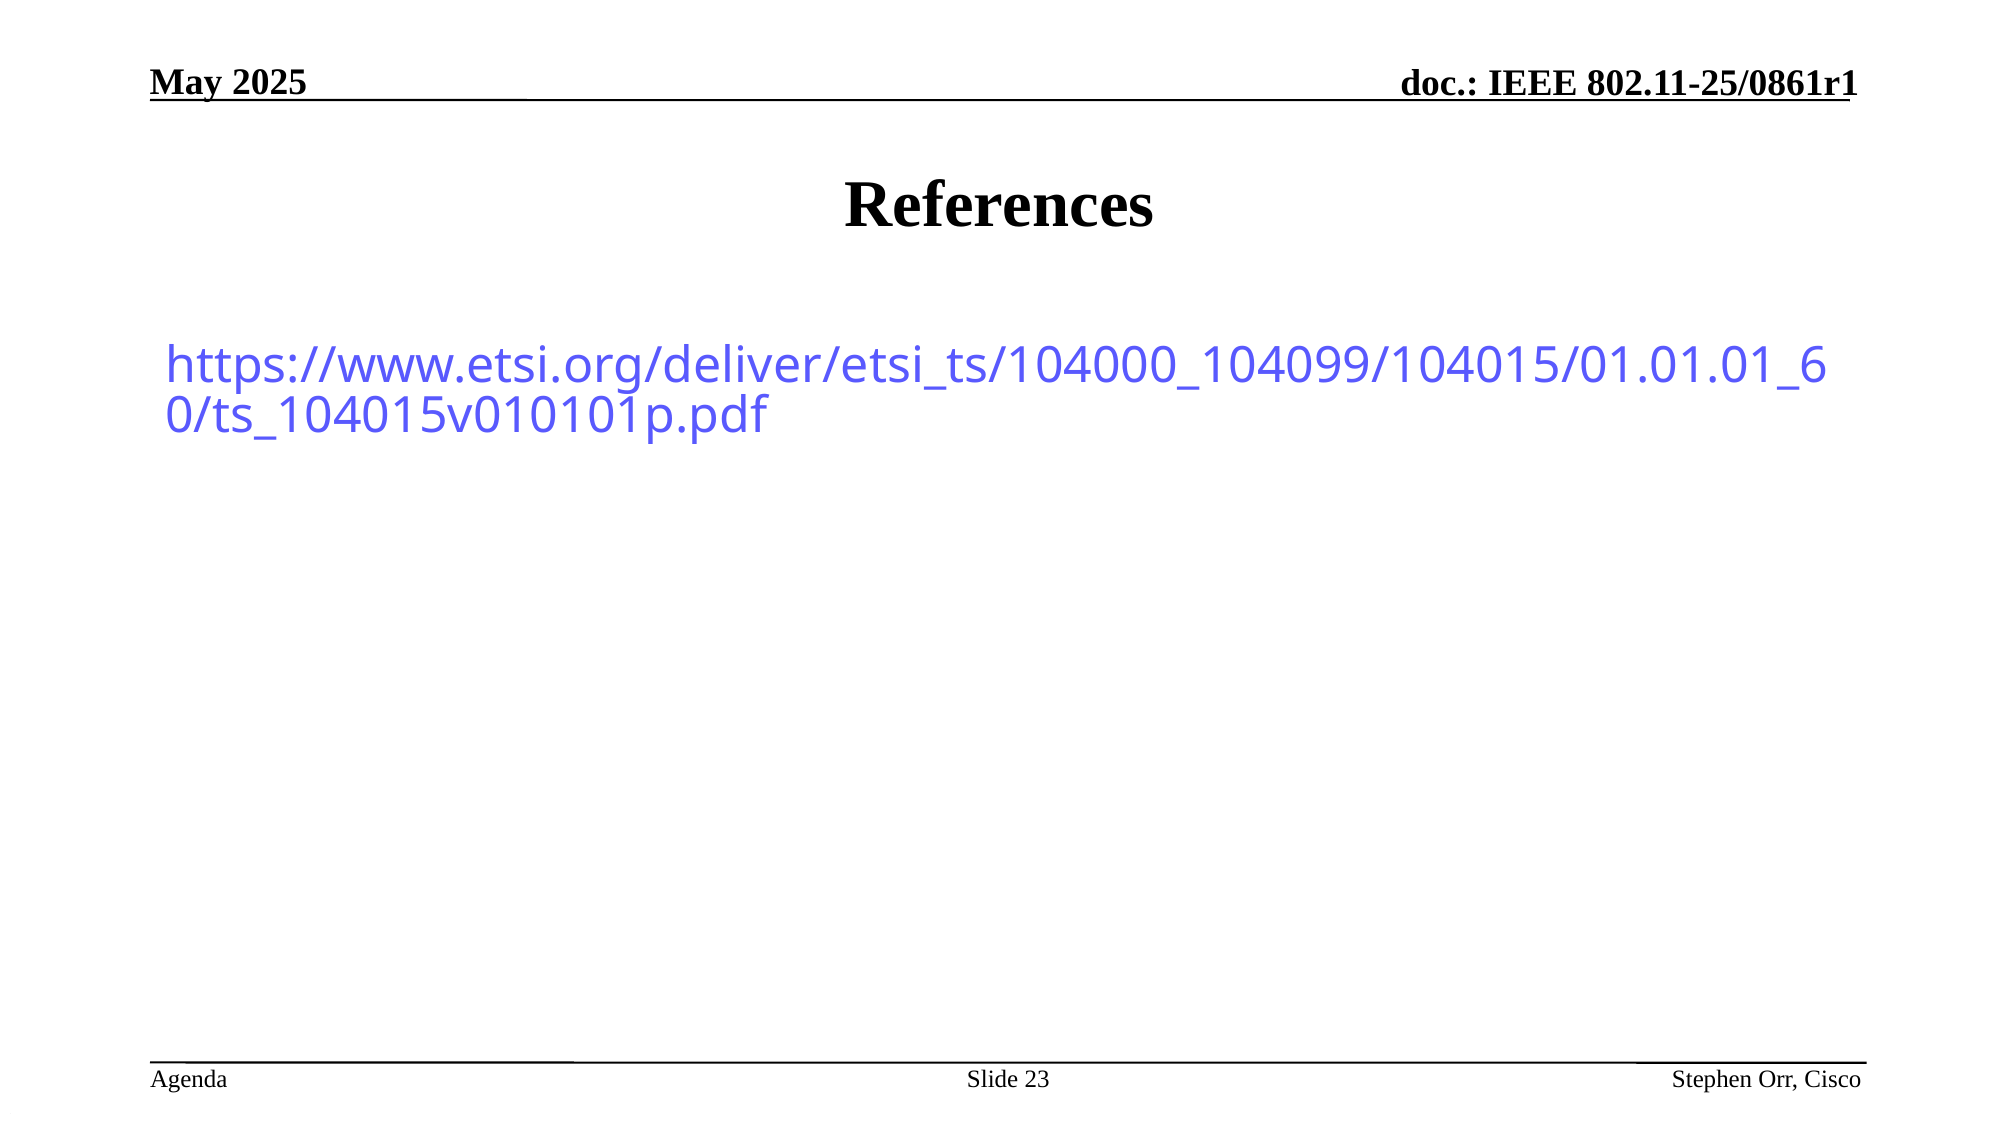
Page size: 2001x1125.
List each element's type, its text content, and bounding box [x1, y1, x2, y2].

list https://www.etsi.org/deliver/etsi_ts/104000_104099/104015/01.01.01_60/ts_104015v010101p.pdf [149, 324, 1850, 1000]
title References [149, 112, 1850, 288]
slide_number Slide 23 [950, 1061, 1067, 1123]
